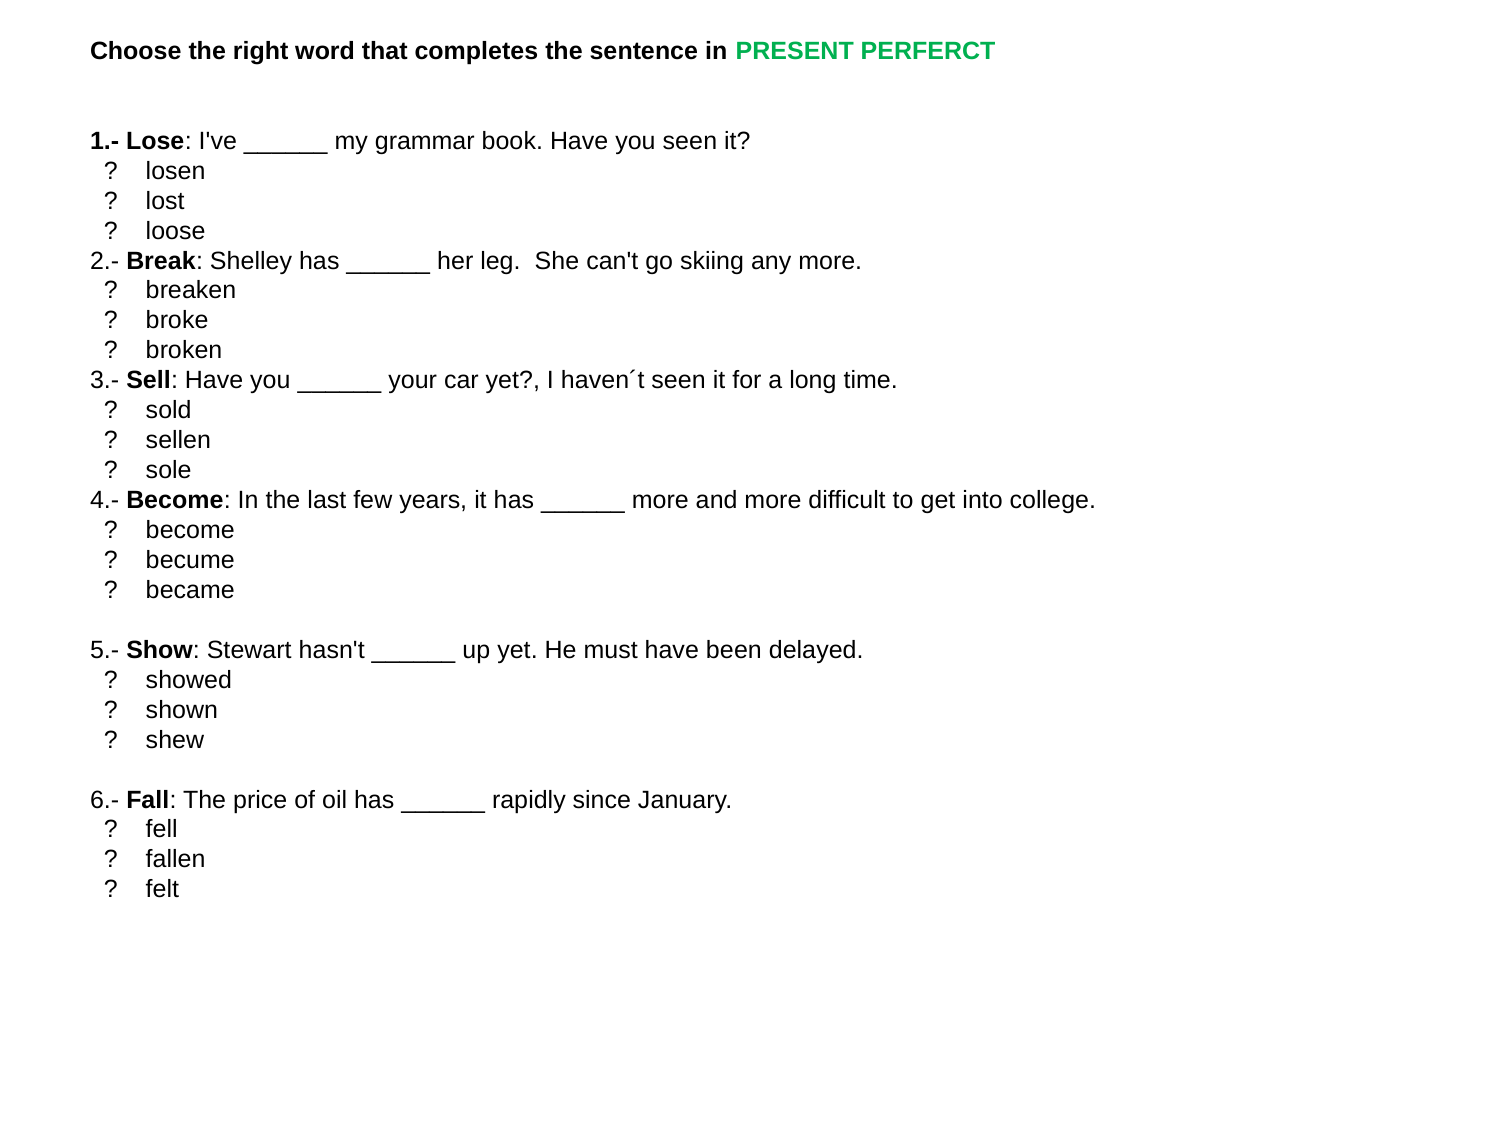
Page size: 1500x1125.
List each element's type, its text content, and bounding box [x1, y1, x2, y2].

title Choose the right word that completes the sentence in PRESENT PERFERCT 1.- Lose: I've ______ my grammar book. Have you seen it? ? losen ? lost ? loose 2.- Break: Shelley has ______ her leg. She can't go skiing any more. ? breaken ? broke ? broken 3.- Sell: Have you ______ your car yet?, I haven´t seen it for a long time. ? sold ? sellen ? sole 4.- Become: In the last few years, it has ______ more and more difficult to get into college. ? become ? becume ? became 5.- Show: Stewart hasn't ______ up yet. He must have been delayed. ? showed ? shown ? shew 6.- Fall: The price of oil has ______ rapidly since January. ? fell ? fallen ? felt [75, 11, 1425, 926]
